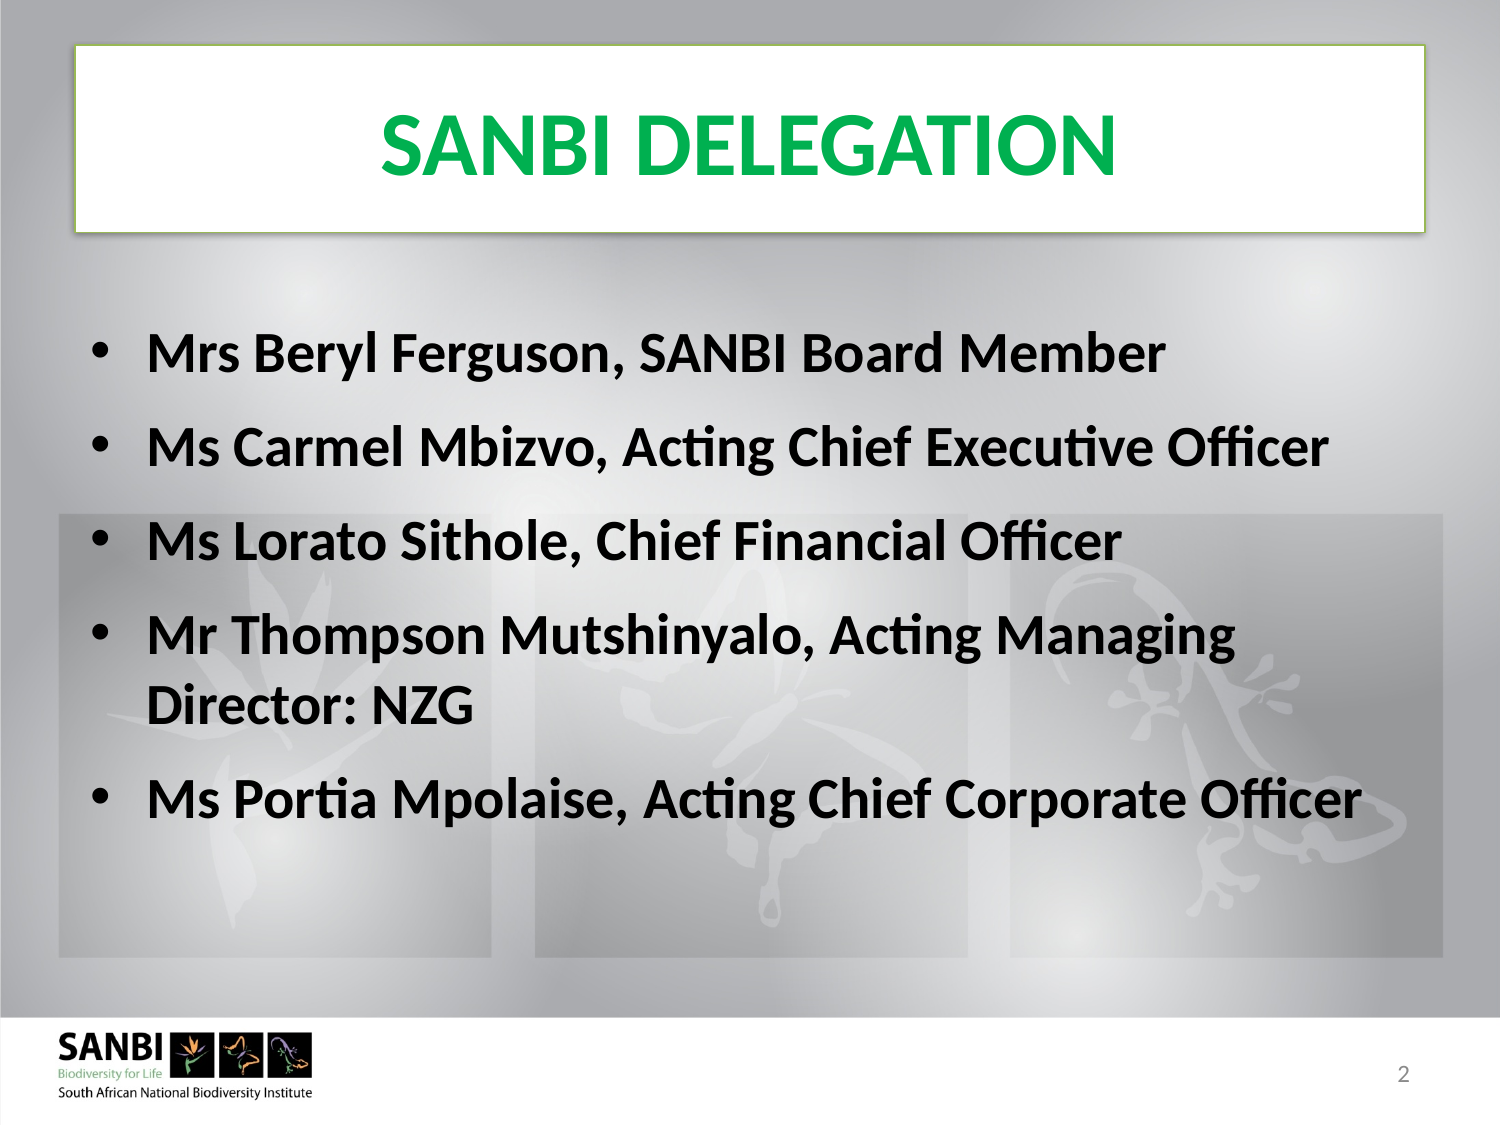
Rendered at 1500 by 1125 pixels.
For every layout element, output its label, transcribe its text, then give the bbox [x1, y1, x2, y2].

picture [0, 0, 1500, 1125]
title SANBI DELEGATION [74, 44, 1426, 233]
slide_number 2 [1074, 1042, 1425, 1103]
list Mrs Beryl Ferguson, SANBI Board Member Ms Carmel Mbizvo, Acting Chief Executive Officer Ms Lorato Sithole, Chief Financial Officer Mr Thompson Mutshinyalo, Acting Managing Director: NZG Ms Portia Mpolaise, Acting Chief Corporate Officer [75, 262, 1425, 966]
